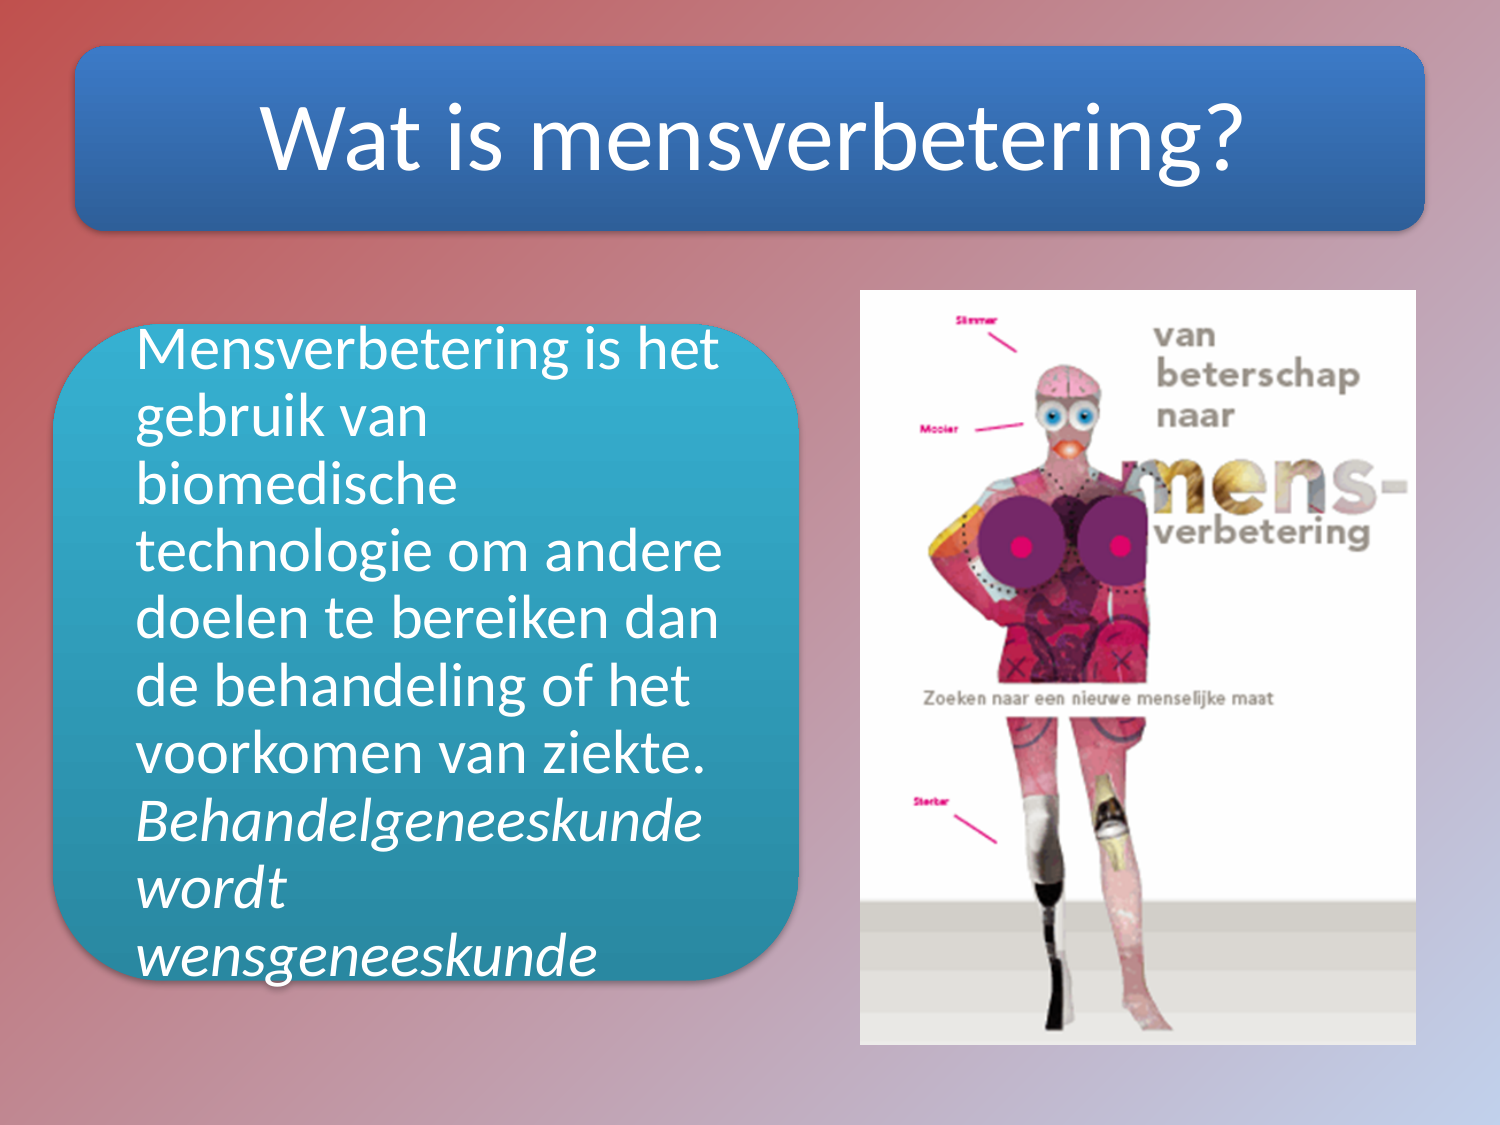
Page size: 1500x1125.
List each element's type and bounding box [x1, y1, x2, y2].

text_box [74, 44, 1426, 233]
list [52, 272, 800, 1015]
picture [860, 290, 1416, 1045]
